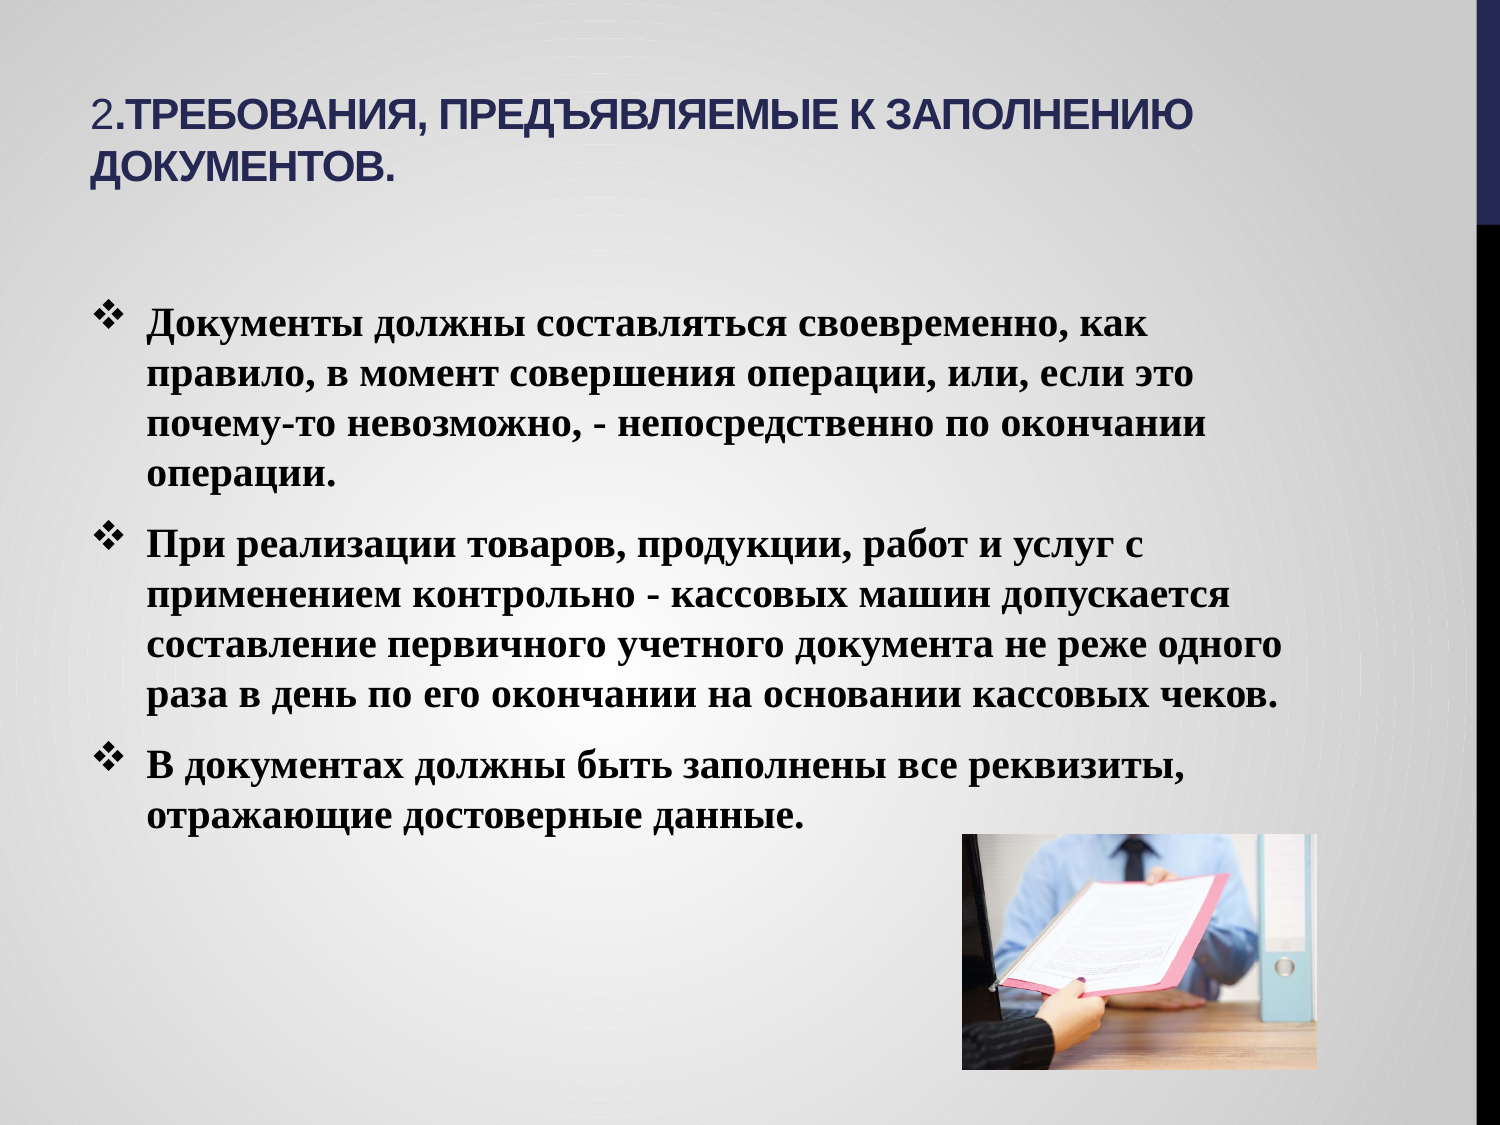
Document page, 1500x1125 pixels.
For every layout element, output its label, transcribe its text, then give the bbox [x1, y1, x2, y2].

title 2.Требования, предъявляемые к заполнению документов. [75, 25, 1412, 250]
list Документы должны составляться своевременно, как правило, в момент совершения операции, или, если это почему-то невозможно, - непосредственно по окончании операции. При реализации товаров, продукции, работ и услуг с применением контрольно - кассовых машин допускается составление первичного учетного документа не реже одного раза в день по его окончании на основании кассовых чеков. В документах должны быть заполнены все реквизиты, отражающие достоверные данные. [75, 287, 1325, 1005]
picture [962, 833, 1317, 1071]
